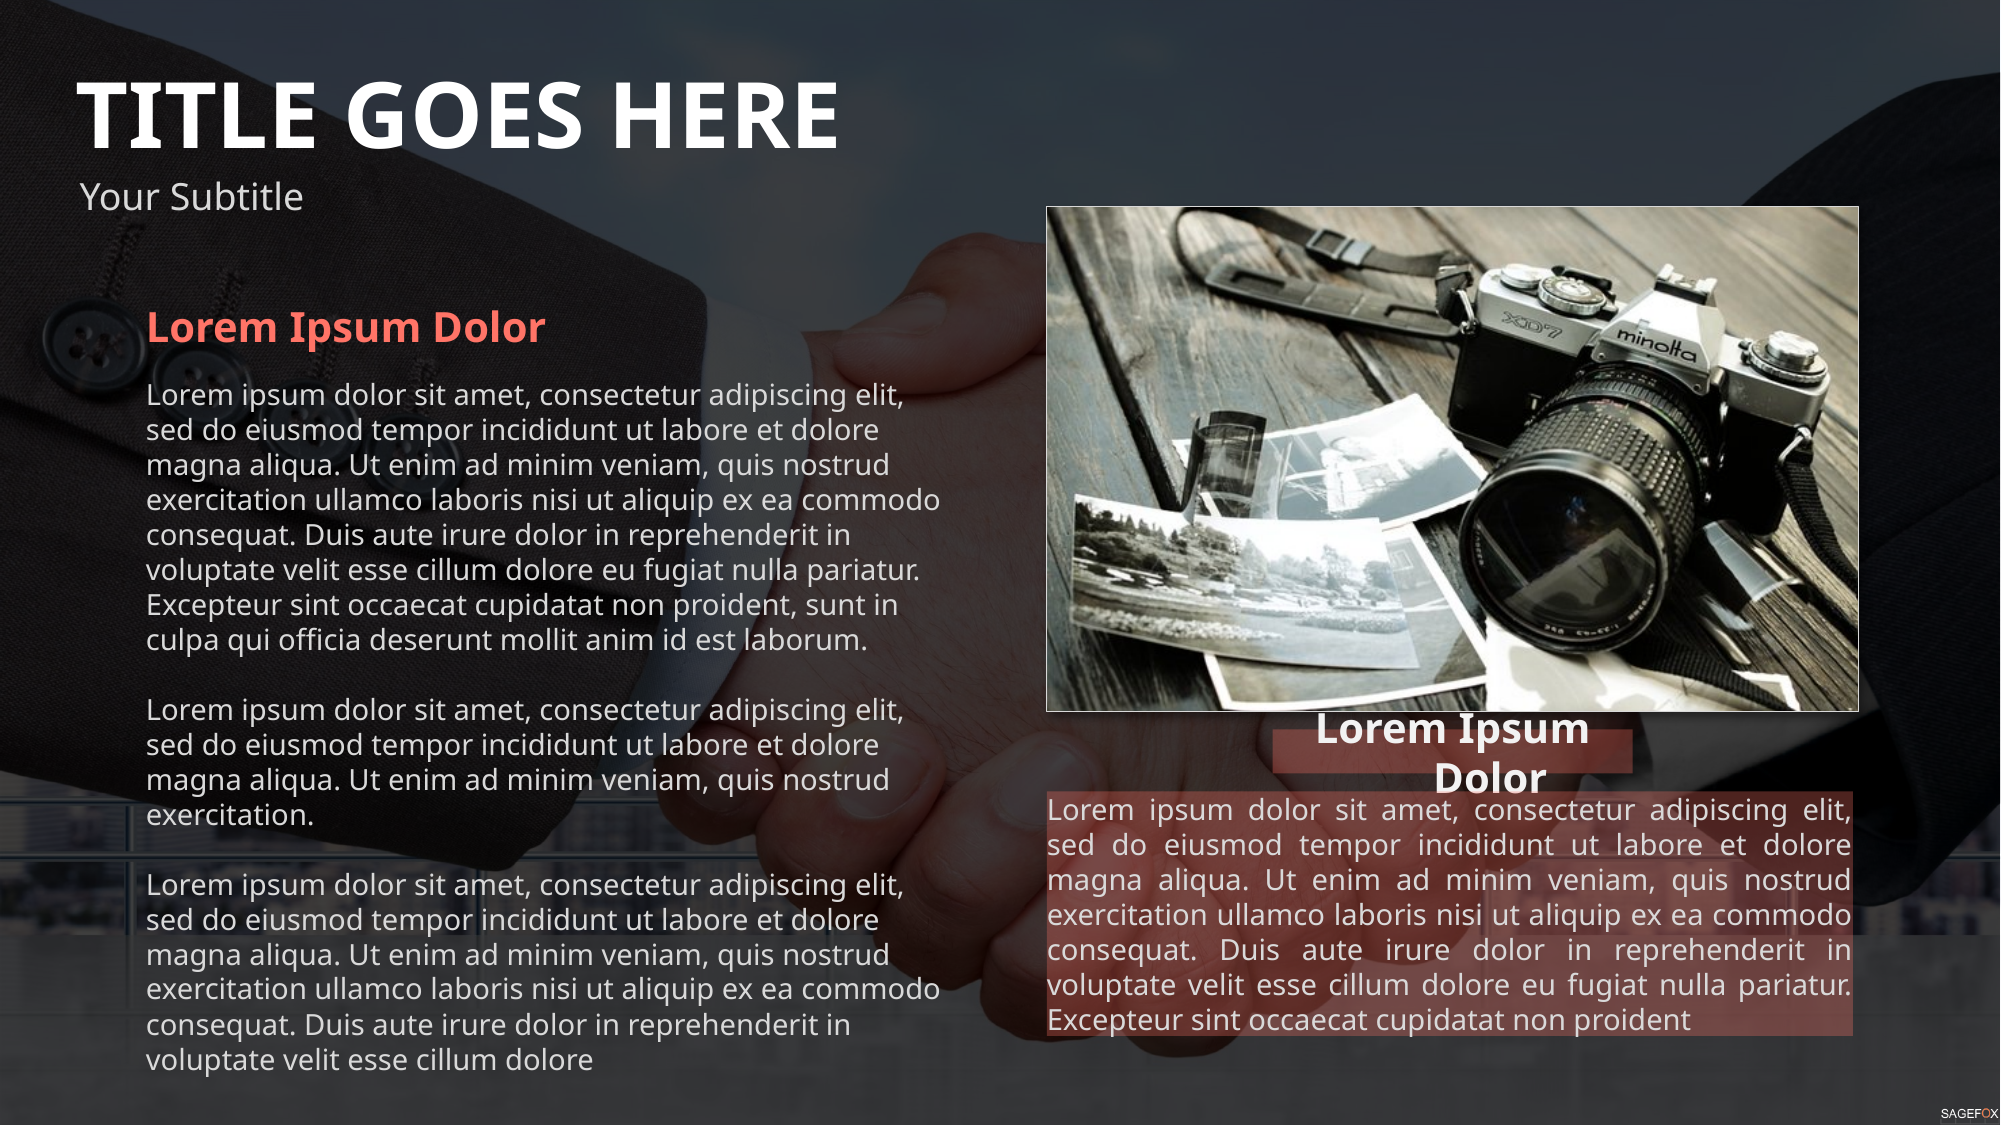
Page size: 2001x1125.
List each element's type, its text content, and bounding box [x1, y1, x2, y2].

text_box Lorem Ipsum Dolor [145, 304, 952, 348]
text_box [60, 49, 1020, 227]
text_box Lorem ipsum dolor sit amet, consectetur adipiscing elit, sed do eiusmod tempor incididunt ut labore et dolore magna aliqua. Ut enim ad minim veniam, quis nostrud exercitation ullamco laboris nisi ut aliquip ex ea commodo consequat. Duis aute irure dolor in reprehenderit in voluptate velit esse cillum dolore eu fugiat nulla pariatur. Excepteur sint occaecat cupidatat non proident [1046, 791, 1853, 1036]
text_box Lorem ipsum dolor sit amet, consectetur adipiscing elit, sed do eiusmod tempor incididunt ut labore et dolore magna aliqua. Ut enim ad minim veniam, quis nostrud exercitation ullamco laboris nisi ut aliquip ex ea commodo consequat. Duis aute irure dolor in reprehenderit in voluptate velit esse cillum dolore eu fugiat nulla pariatur. Excepteur sint occaecat cupidatat non proident, sunt in culpa qui officia deserunt mollit anim id est laborum. Lorem ipsum dolor sit amet, consectetur adipiscing elit, sed do eiusmod tempor incididunt ut labore et dolore magna aliqua. Ut enim ad minim veniam, quis nostrud exercitation. Lorem ipsum dolor sit amet, consectetur adipiscing elit, sed do eiusmod tempor incididunt ut labore et dolore magna aliqua. Ut enim ad minim veniam, quis nostrud exercitation ullamco laboris nisi ut aliquip ex ea commodo consequat. Duis aute irure dolor in reprehenderit in voluptate velit esse cillum dolore [145, 376, 952, 1125]
picture [0, 0, 2001, 1125]
text_box Lorem Ipsum Dolor [1272, 729, 1633, 774]
